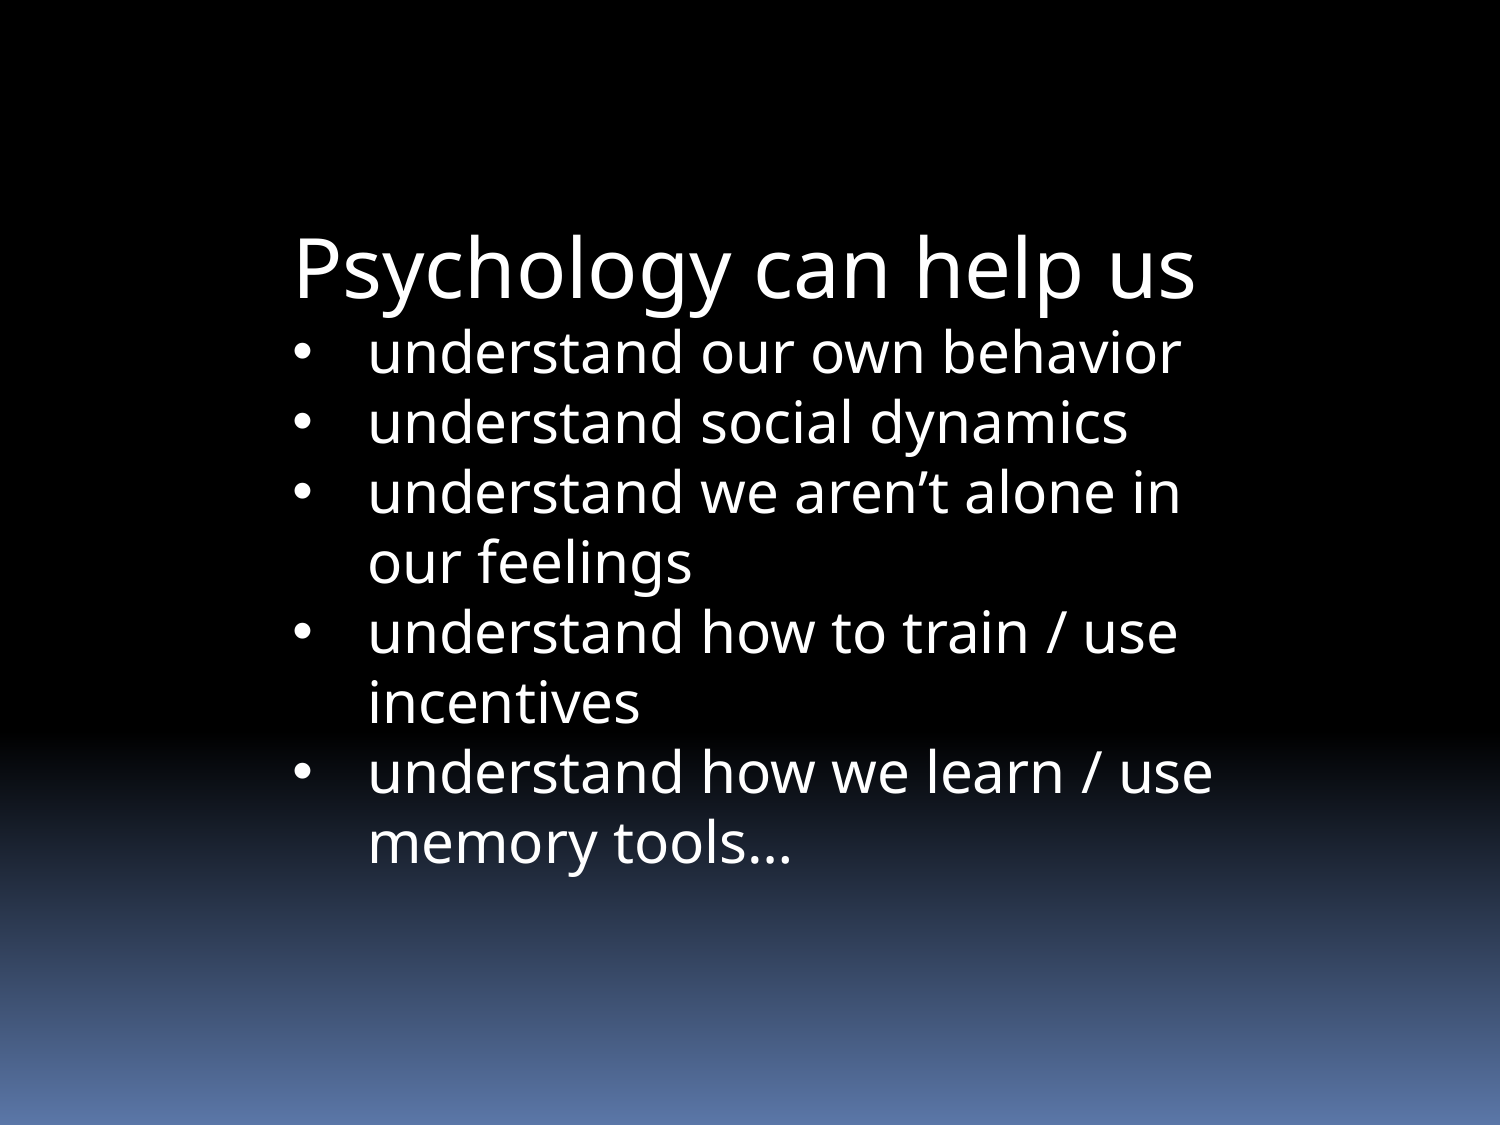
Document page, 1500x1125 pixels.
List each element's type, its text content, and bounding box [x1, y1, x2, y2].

text_box Psychology can help us understand our own behavior understand social dynamics understand we aren’t alone in our feelings understand how to train / use incentives understand how we learn / use memory tools… [277, 208, 1282, 883]
